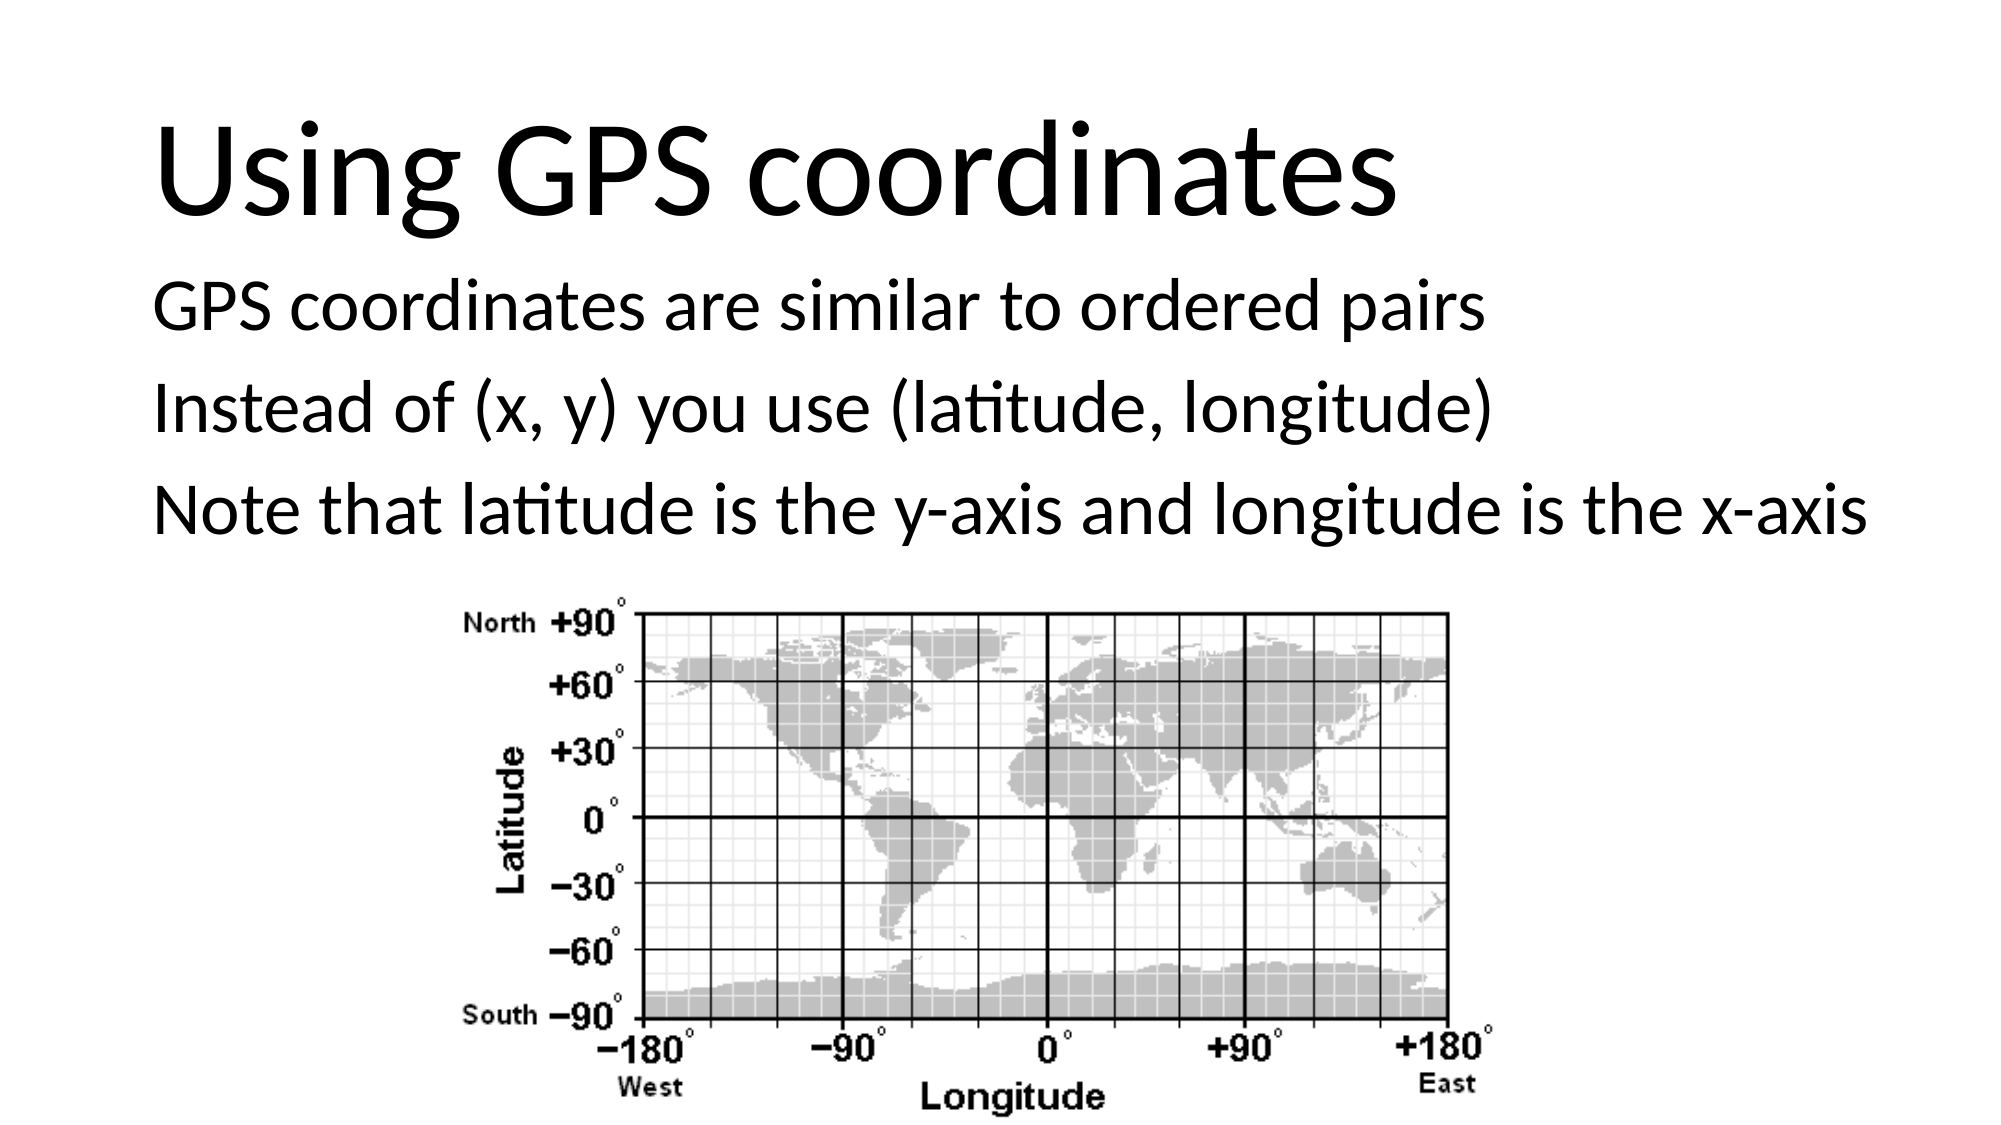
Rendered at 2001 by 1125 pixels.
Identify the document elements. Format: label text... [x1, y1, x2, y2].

picture [443, 581, 1557, 1118]
text_box Using GPS coordinates GPS coordinates are similar to ordered pairs Instead of (x, y) you use (latitude, longitude) Note that latitude is the y-axis and longitude is the x-axis [137, 89, 1922, 1086]
